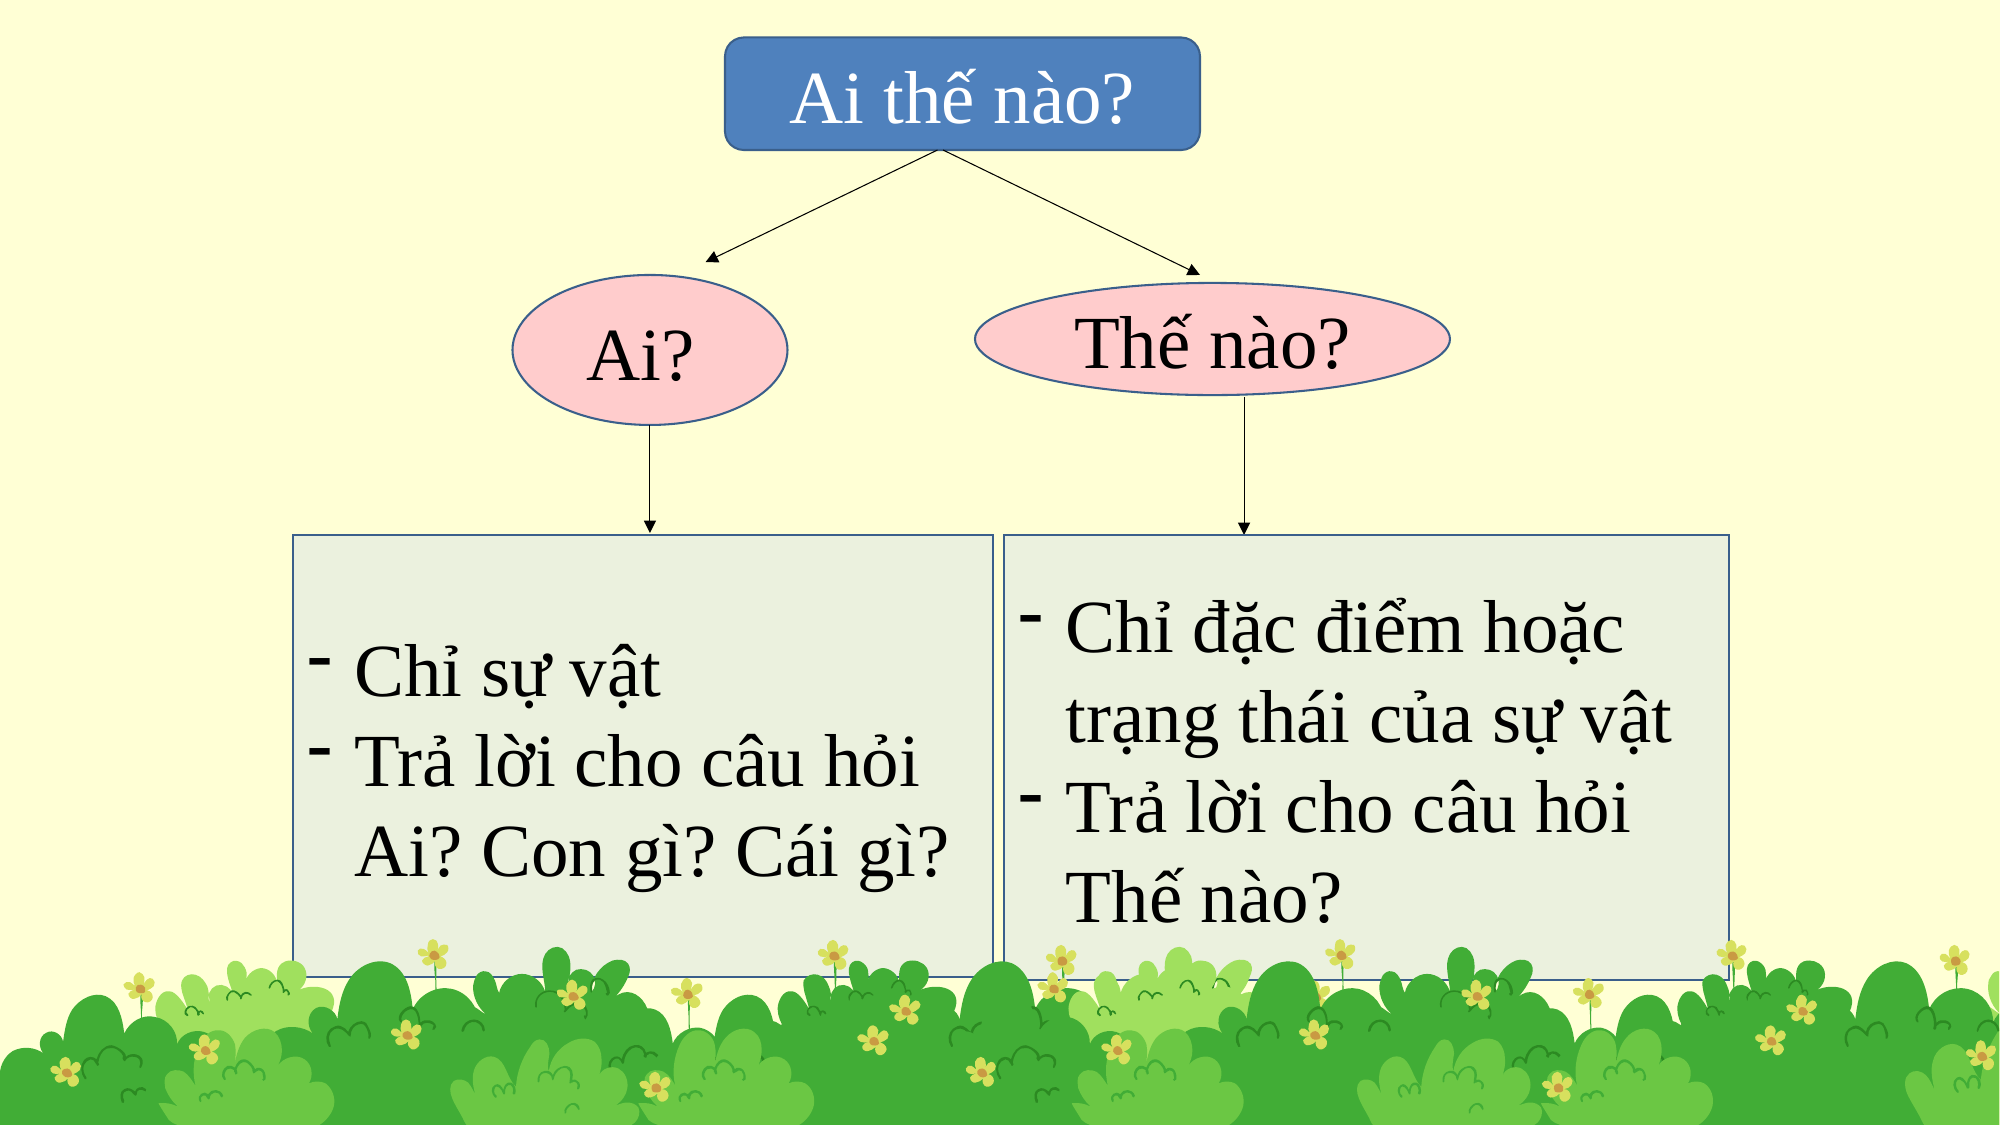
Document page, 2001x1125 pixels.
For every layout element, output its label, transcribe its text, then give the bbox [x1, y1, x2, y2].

text_box Ai thế nào? [723, 36, 1202, 152]
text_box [943, 149, 1200, 275]
text_box Chỉ đặc điểm hoặc trạng thái của sự vật Trả lời cho câu hỏi Thế nào? [1003, 534, 1730, 939]
text_box Ai? [511, 273, 789, 426]
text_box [0, 939, 1999, 1125]
text_box Thế nào? [973, 281, 1452, 397]
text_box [705, 149, 938, 263]
text_box Chỉ sự vật Trả lời cho câu hỏi Ai? Con gì? Cái gì? [292, 534, 994, 939]
